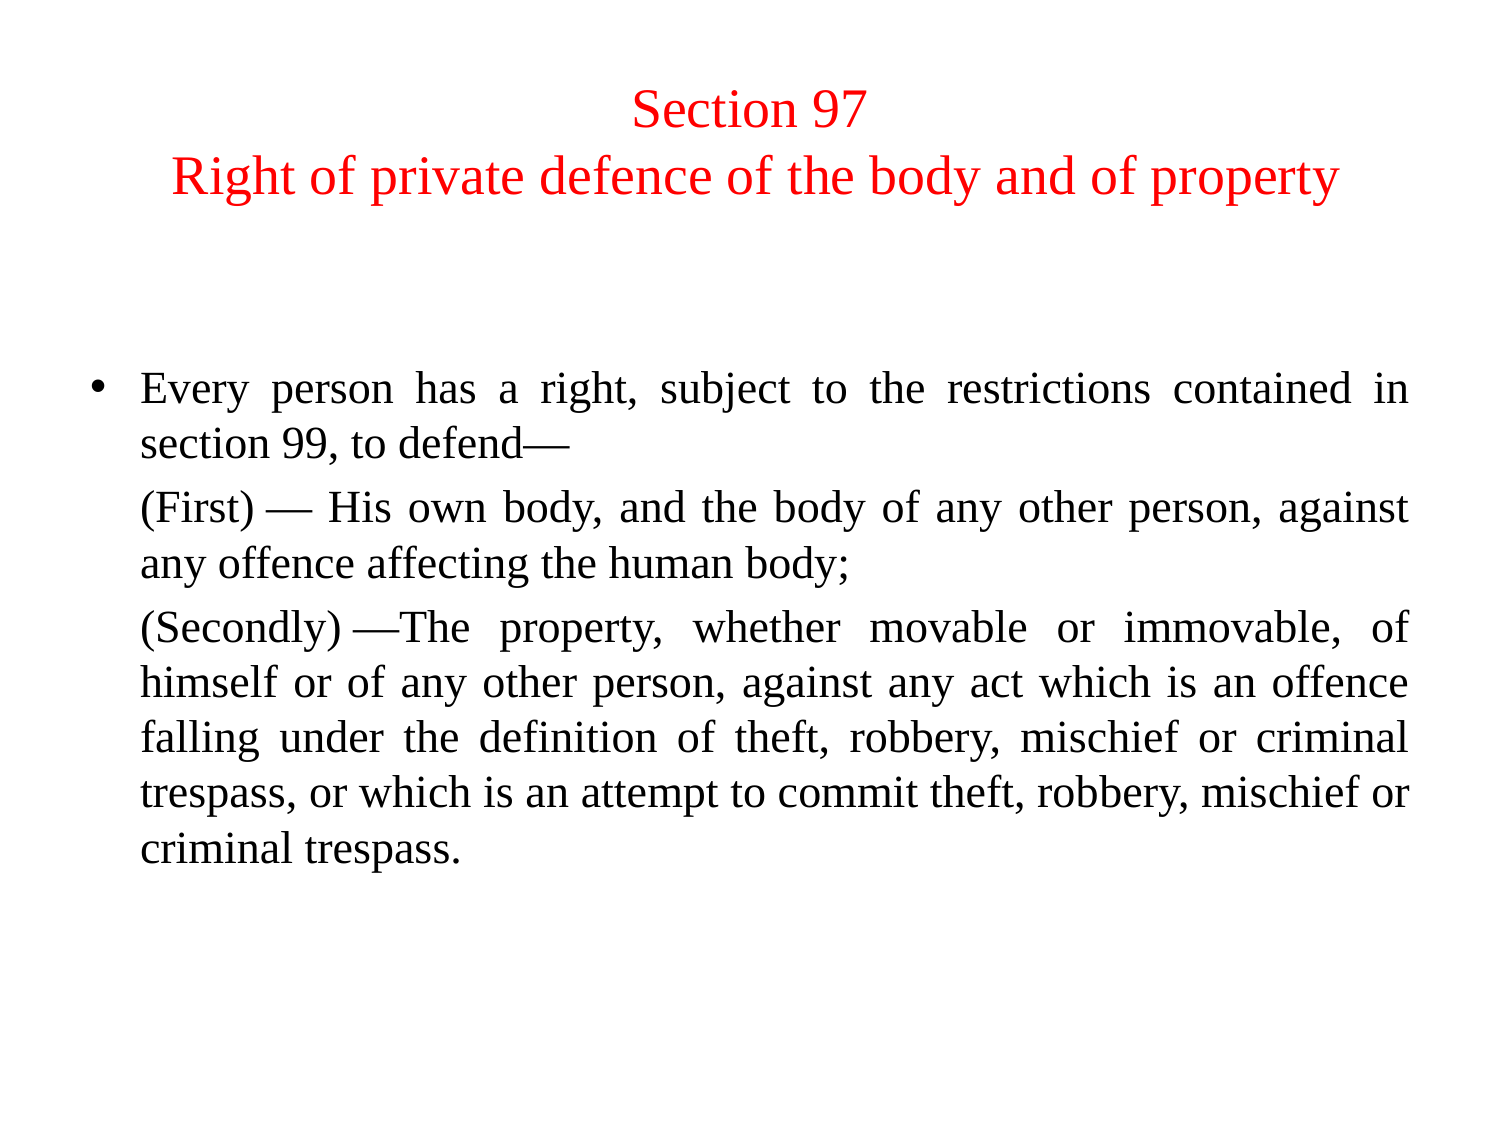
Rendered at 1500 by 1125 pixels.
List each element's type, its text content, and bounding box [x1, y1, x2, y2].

title Section 97 Right of private defence of the body and of property [75, 45, 1425, 233]
list Every person has a right, subject to the restrictions contained in section 99, to defend— (First) — His own body, and the body of any other person, against any offence affecting the human body; (Secondly) —The property, whether movable or immovable, of himself or of any other person, against any act which is an offence falling under the definition of theft, robbery, mischief or criminal trespass, or which is an attempt to commit theft, rob­bery, mischief or criminal trespass. [75, 350, 1425, 1005]
